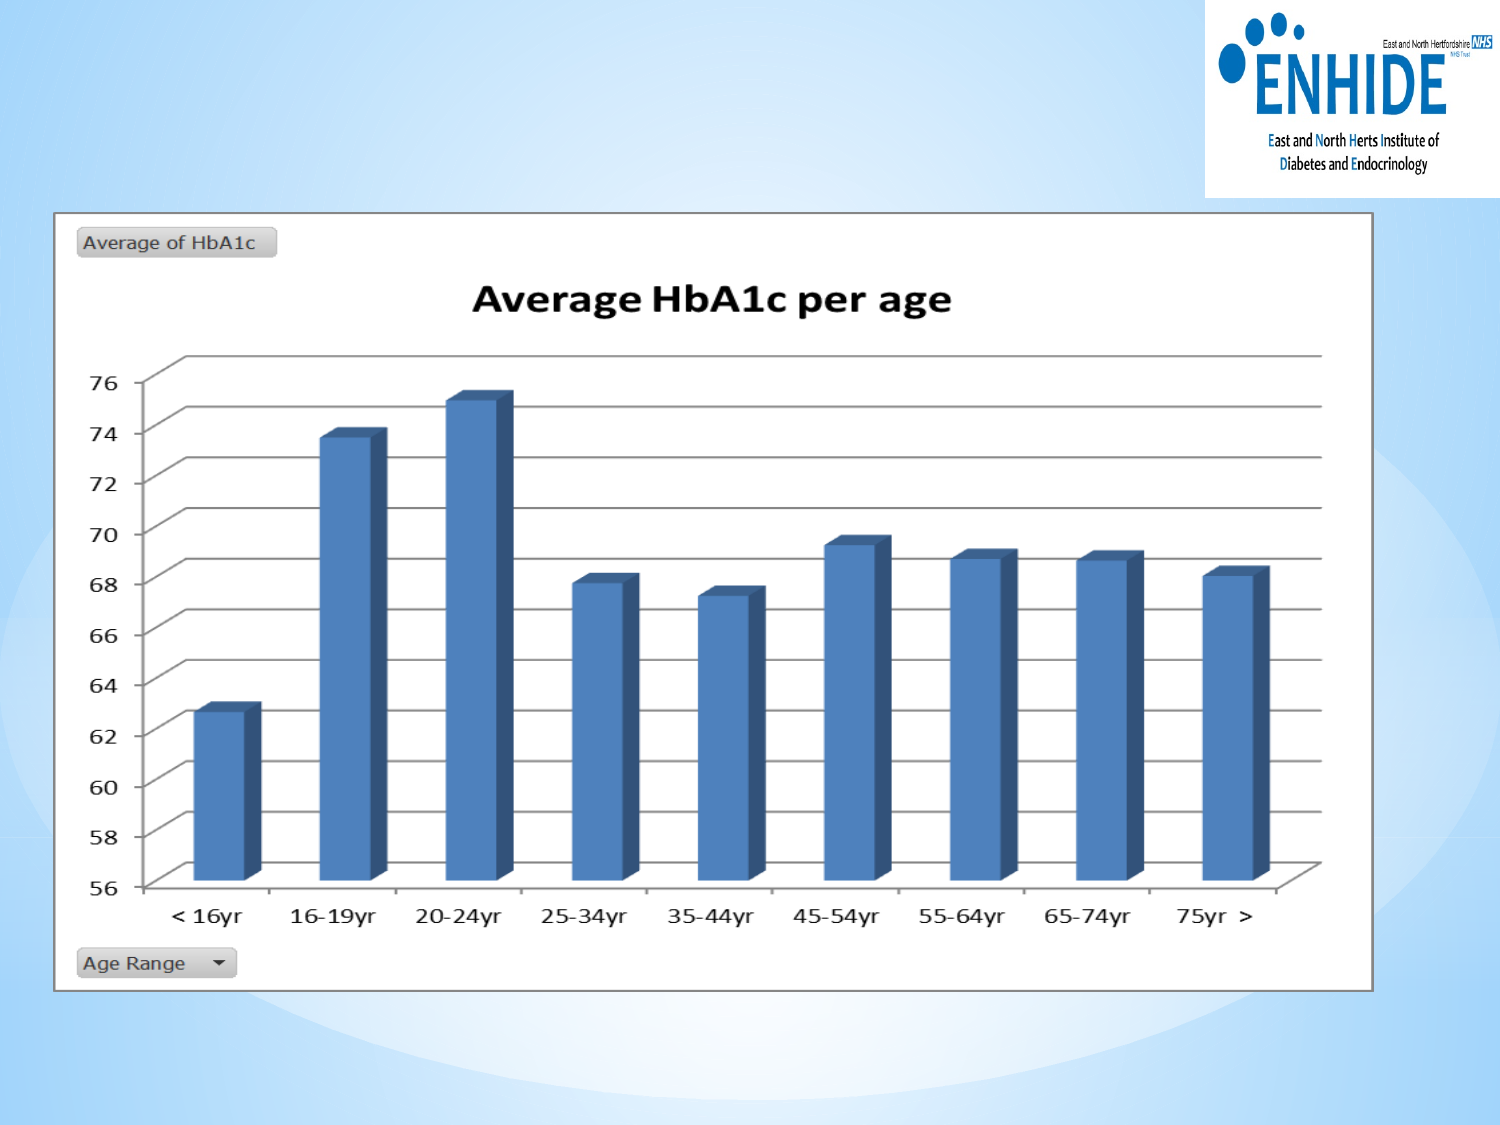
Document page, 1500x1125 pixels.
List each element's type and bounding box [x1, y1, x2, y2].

picture [1205, 0, 1500, 199]
picture [53, 212, 1374, 992]
